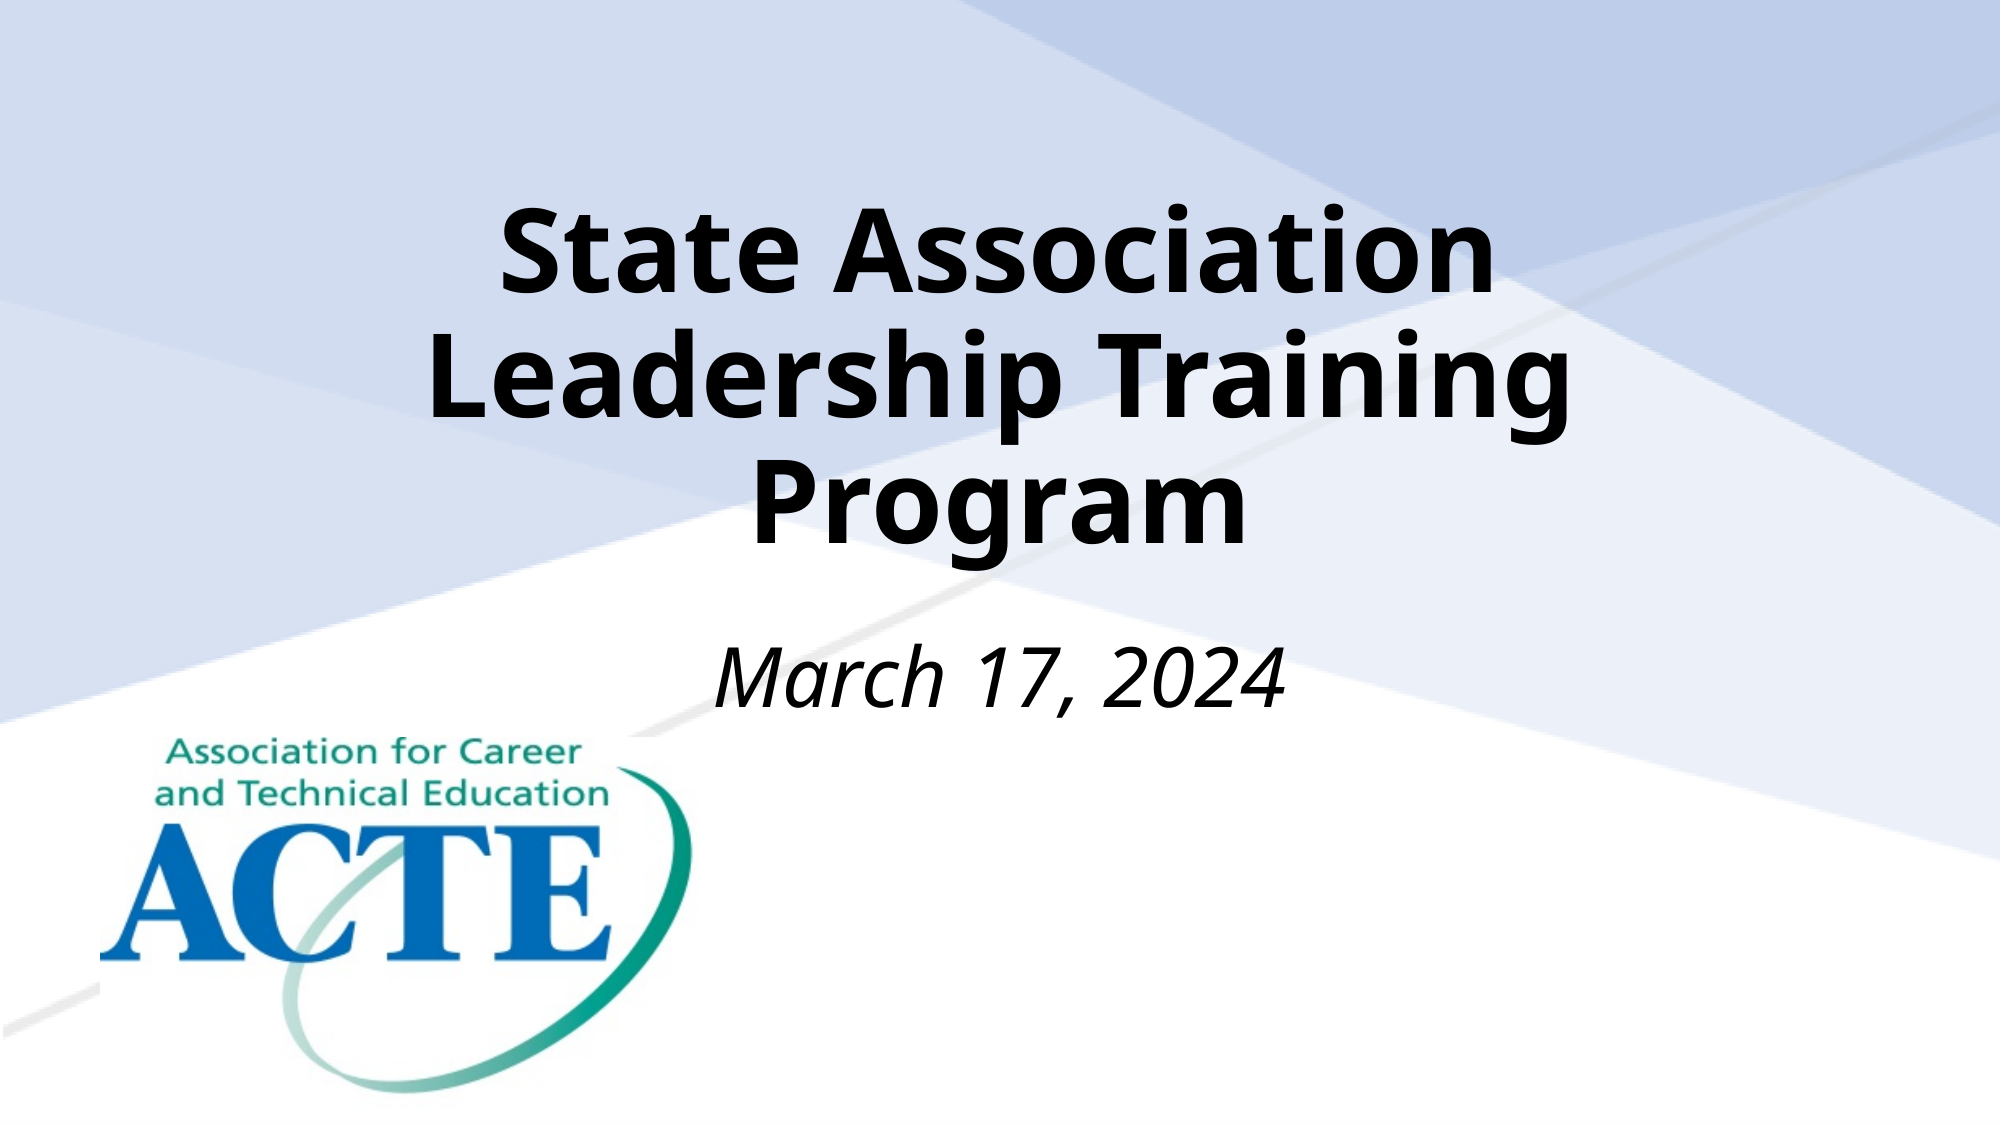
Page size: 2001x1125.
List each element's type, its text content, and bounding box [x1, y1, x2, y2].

title State Association Leadership Training Program [249, 184, 1750, 576]
picture [99, 737, 717, 1109]
subtitle March 17, 2024 [249, 628, 1750, 863]
